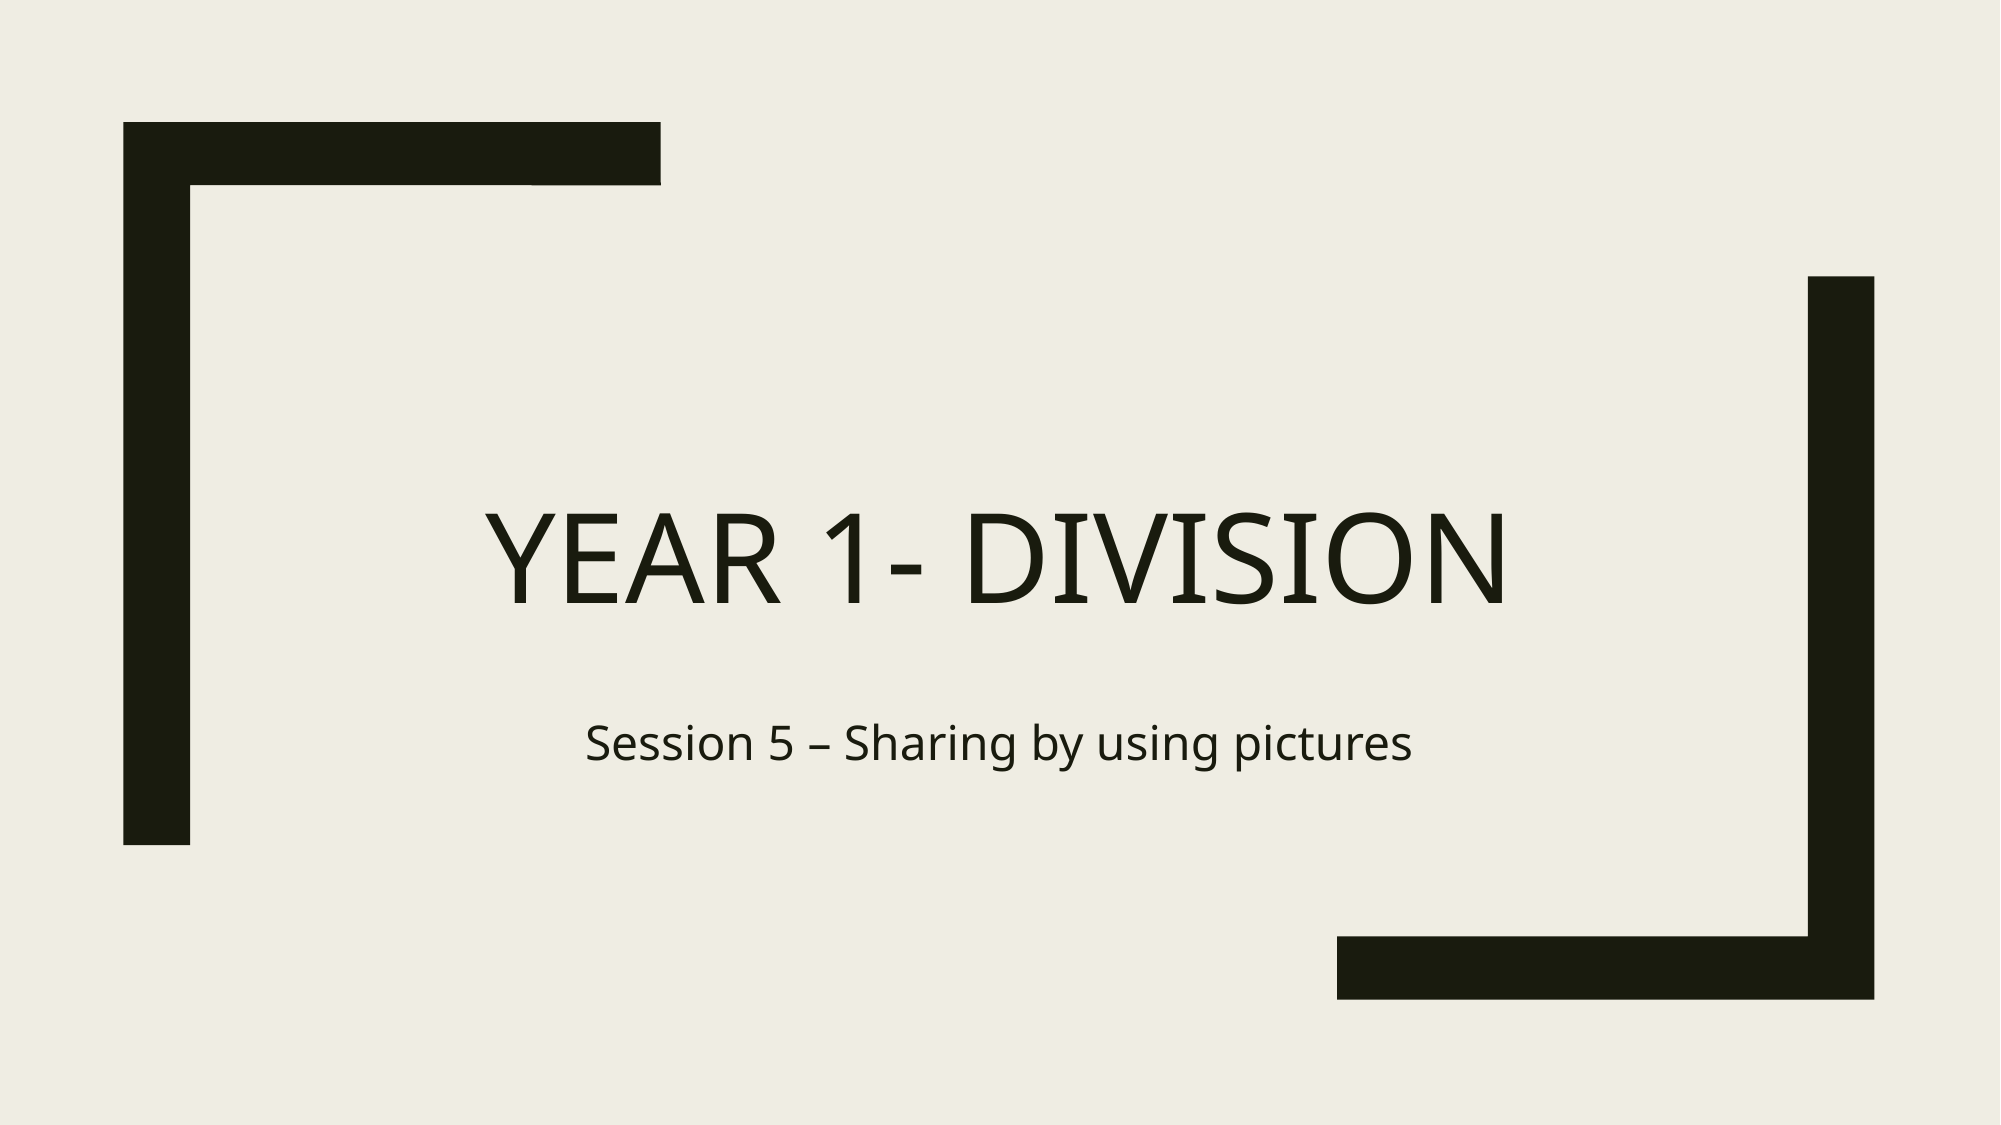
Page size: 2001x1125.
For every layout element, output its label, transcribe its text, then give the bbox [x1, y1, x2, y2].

subtitle Session 5 – Sharing by using pictures [439, 649, 1561, 828]
title Year 1- DIVISION [314, 293, 1686, 638]
